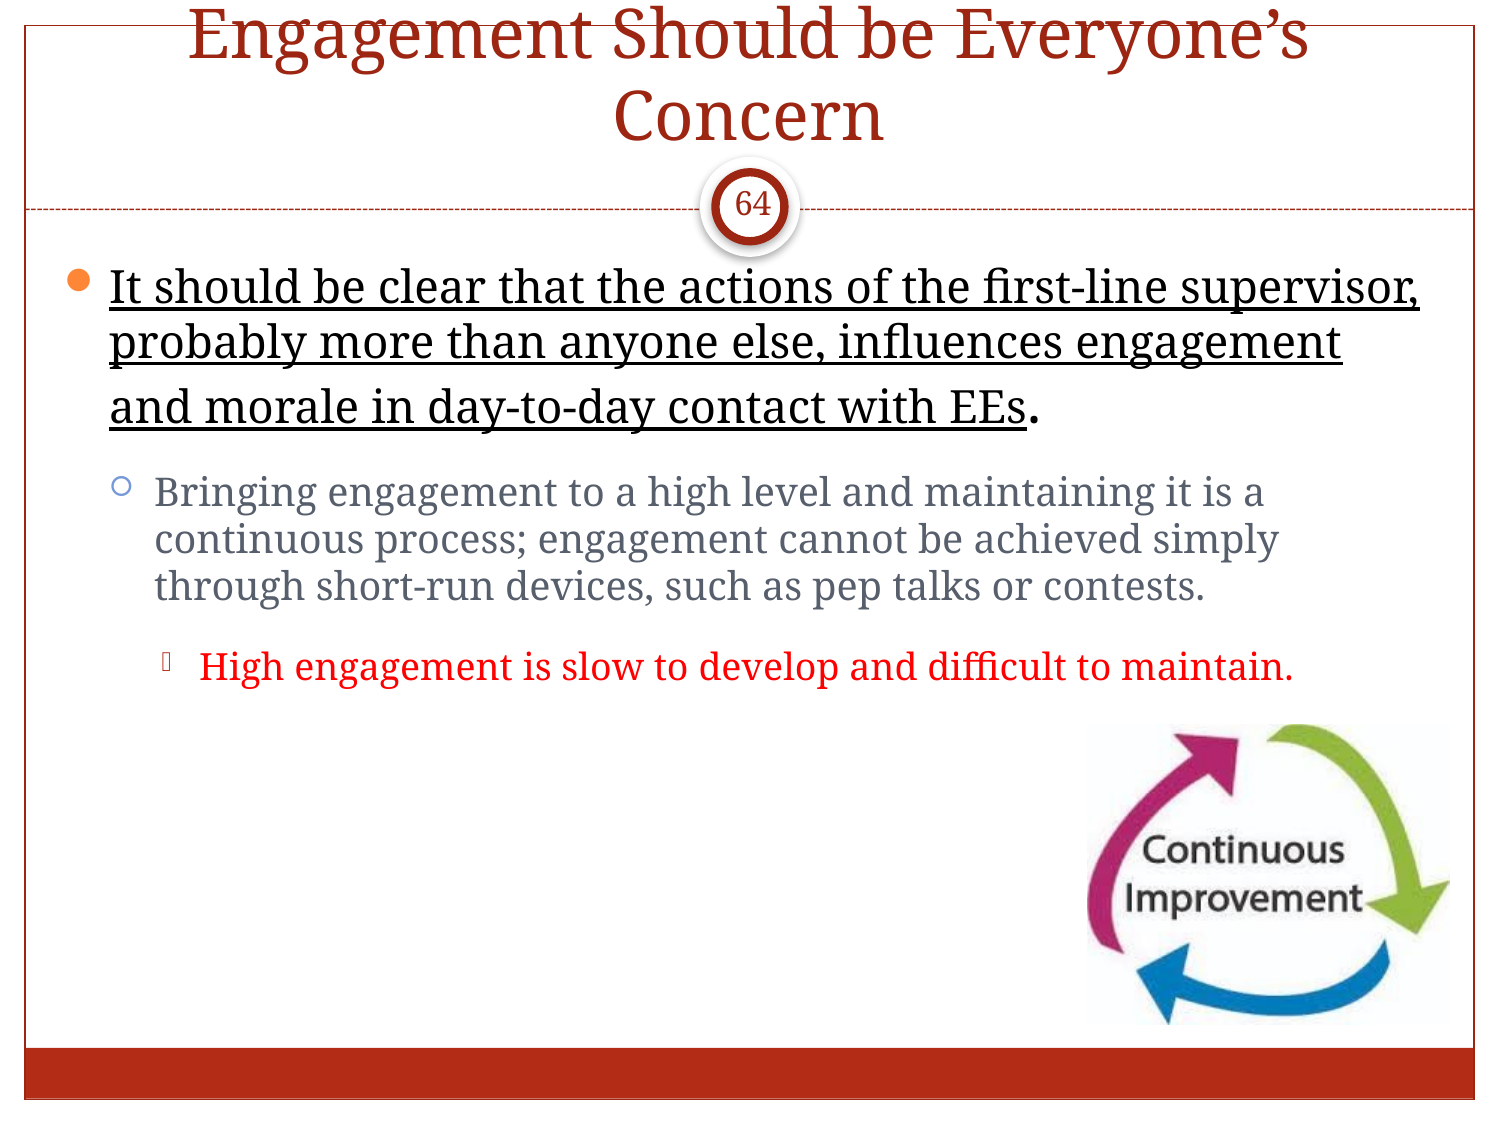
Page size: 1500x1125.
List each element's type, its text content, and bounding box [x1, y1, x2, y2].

title Engagement Should be Everyone’s Concern [49, 37, 1450, 162]
slide_number 64 [715, 168, 791, 241]
picture [1087, 724, 1450, 1026]
list It should be clear that the actions of the first-line supervisor, probably more than anyone else, influences engagement and morale in day-to-day contact with EEs. Bringing engagement to a high level and maintaining it is a continuous process; engagement cannot be achieved simply through short-run devices, such as pep talks or contests. High engagement is slow to develop and difficult to maintain. [49, 250, 1445, 1001]
